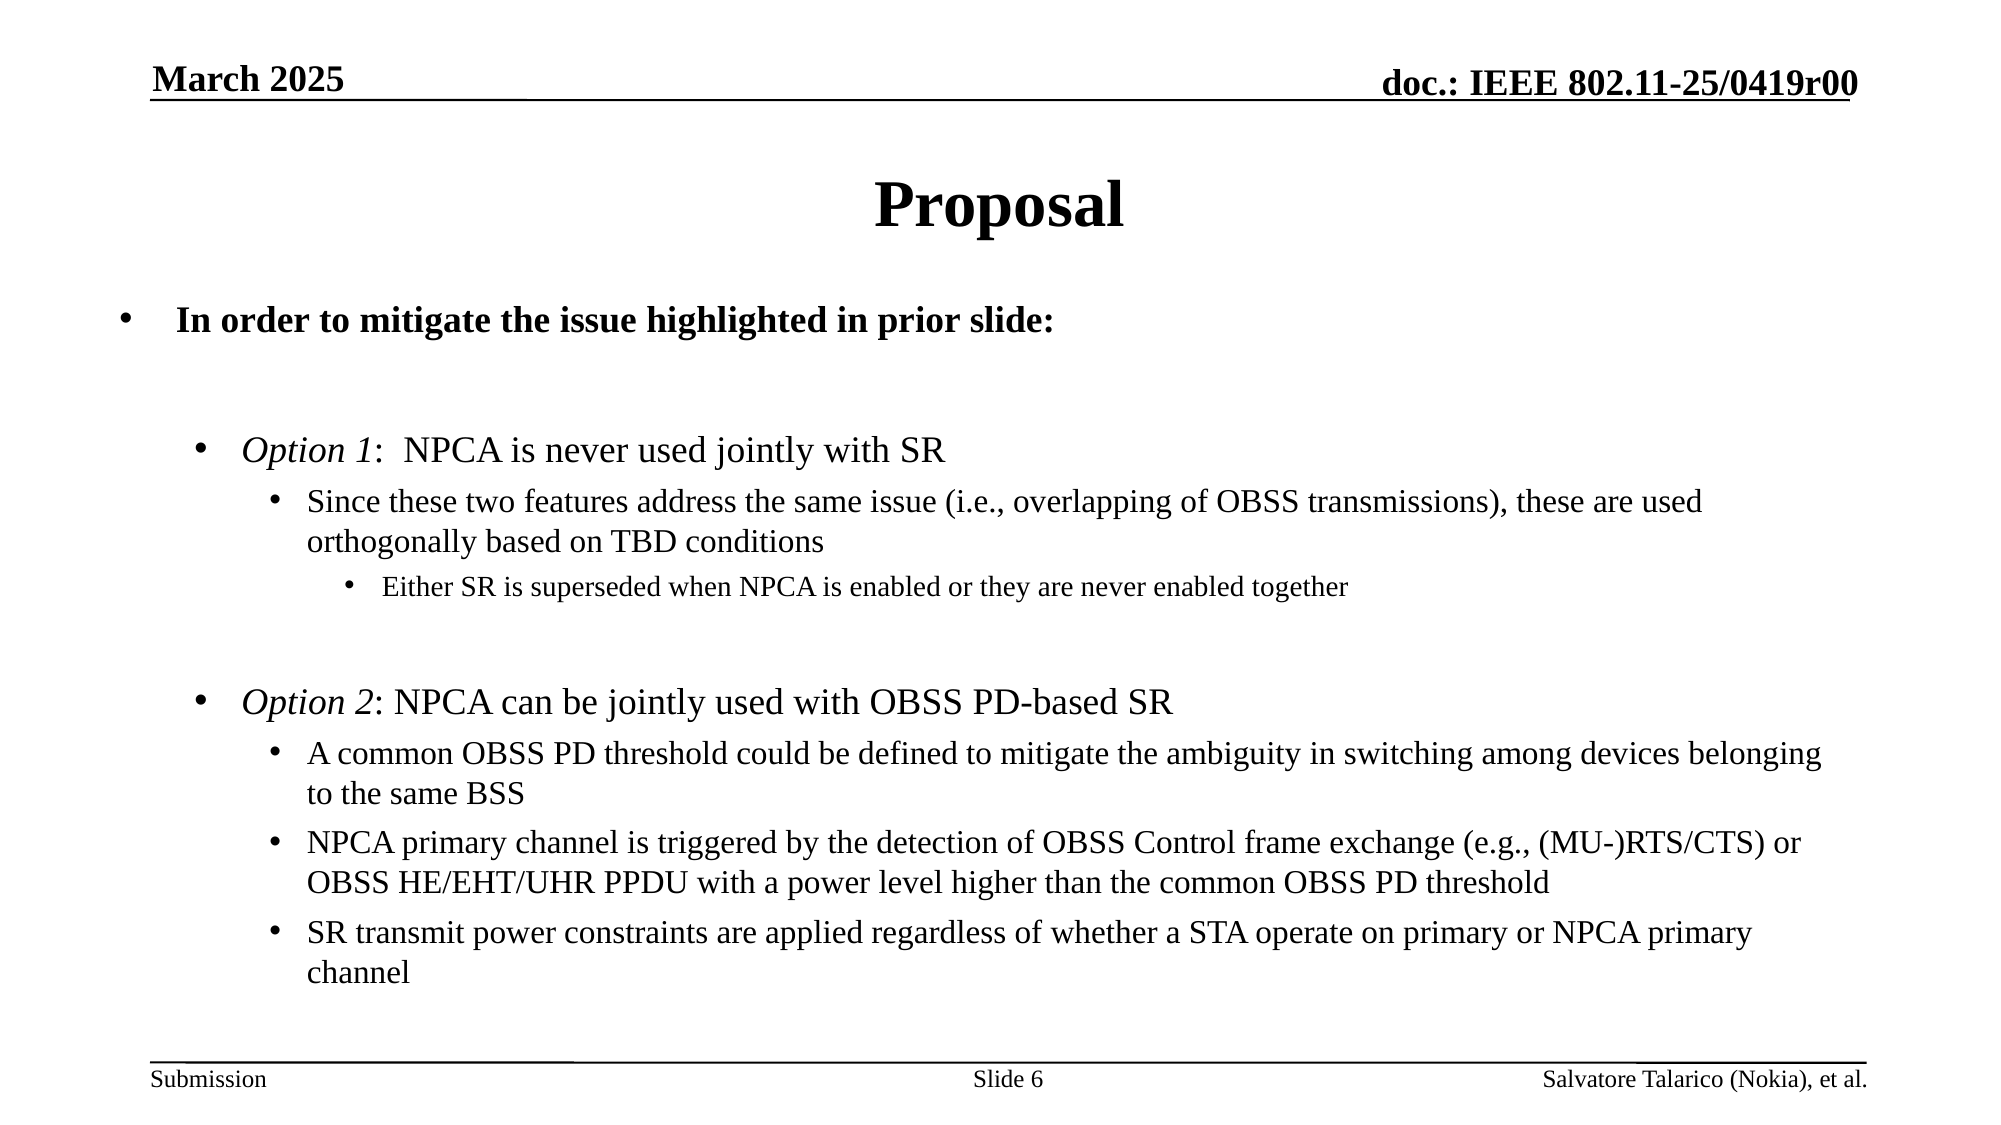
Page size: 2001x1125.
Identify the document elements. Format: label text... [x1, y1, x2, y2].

footer Salvatore Talarico (Nokia), et al. [1171, 1061, 1869, 1093]
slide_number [152, 54, 563, 100]
title Proposal [149, 112, 1850, 286]
list In order to mitigate the issue highlighted in prior slide: Option 1: NPCA is never used jointly with SR Since these two features address the same issue (i.e., overlapping of OBSS transmissions), these are used orthogonally based on TBD conditions Either SR is superseded when NPCA is enabled or they are never enabled together Option 2: NPCA can be jointly used with OBSS PD-based SR A common OBSS PD threshold could be defined to mitigate the ambiguity in switching among devices belonging to the same BSS NPCA primary channel is triggered by the detection of OBSS Control frame exchange (e.g., (MU-)RTS/CTS) or OBSS HE/EHT/UHR PPDU with a power level higher than the common OBSS PD threshold SR transmit power constraints are applied regardless of whether a STA operate on primary or NPCA primary channel [104, 286, 1850, 994]
slide_number Slide 6 [950, 1061, 1067, 1123]
